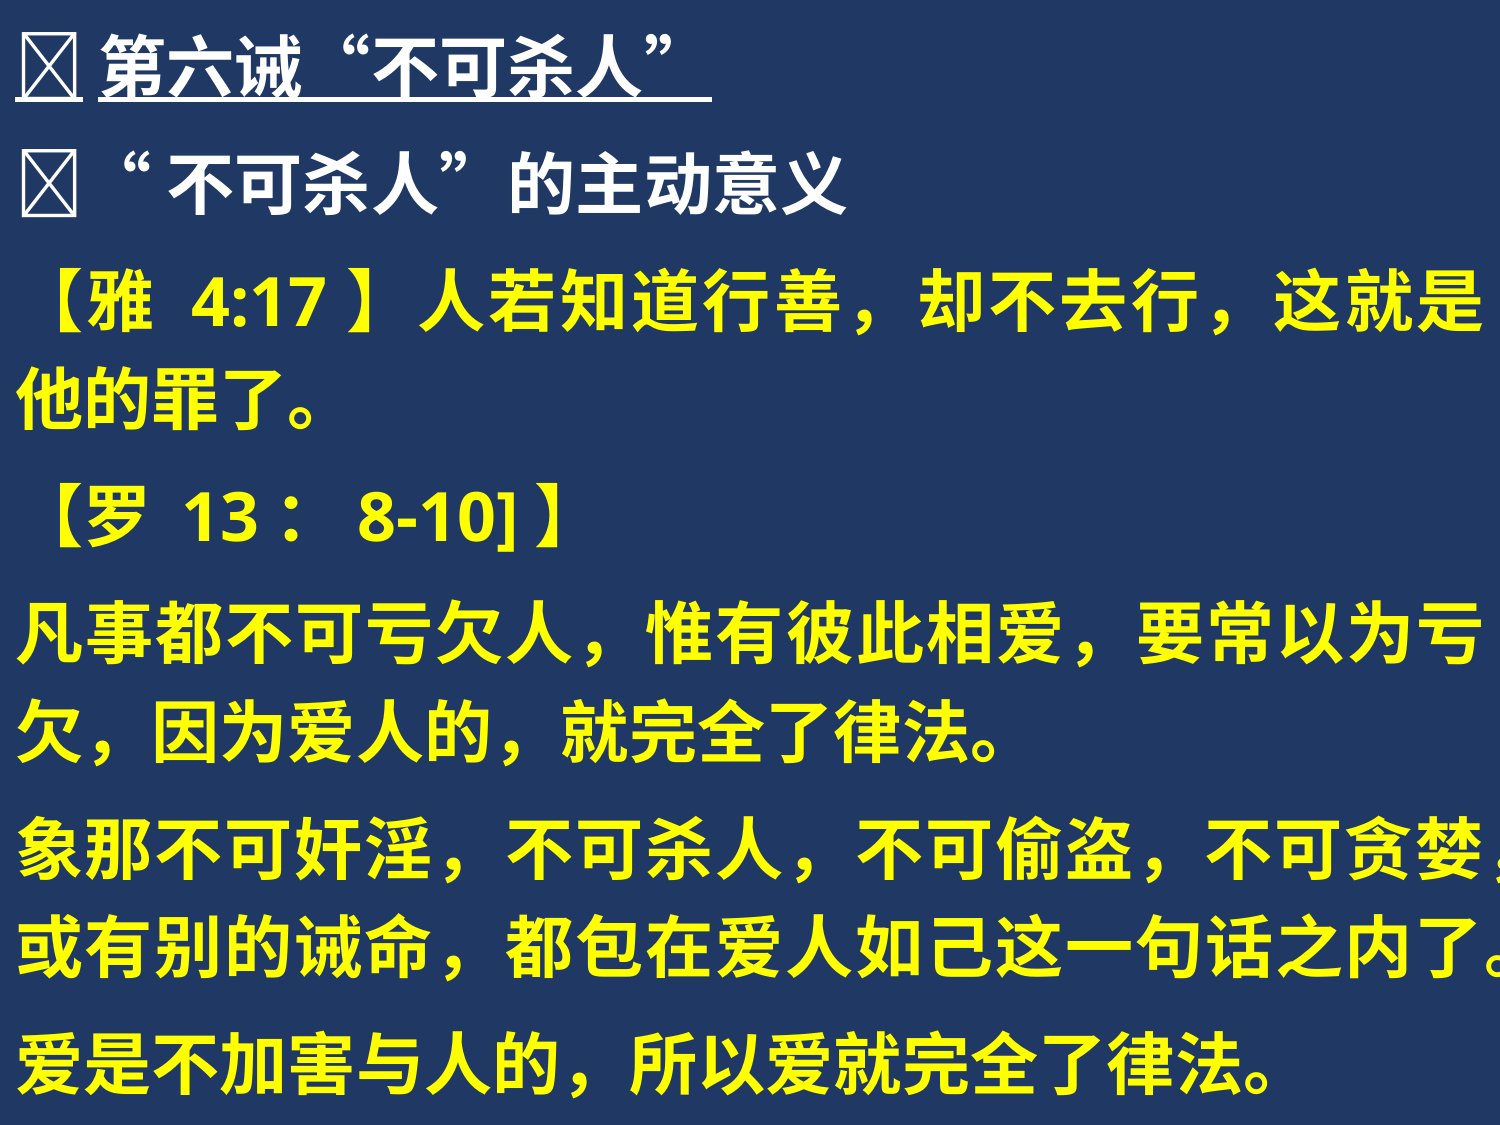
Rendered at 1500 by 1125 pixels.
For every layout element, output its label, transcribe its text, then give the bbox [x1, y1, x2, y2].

list 第六诫“不可杀人” “不可杀人”的主动意义 【雅 4:17】人若知道行善，却不去行，这就是他的罪了。 【罗 13：8-10]】 凡事都不可亏欠人，惟有彼此相爱，要常以为亏欠，因为爱人的，就完全了律法。 象那不可奸淫，不可杀人，不可偷盗，不可贪婪，或有别的诫命，都包在爱人如己这一句话之内了。 爱是不加害与人的，所以爱就完全了律法。 [0, 0, 1500, 1125]
